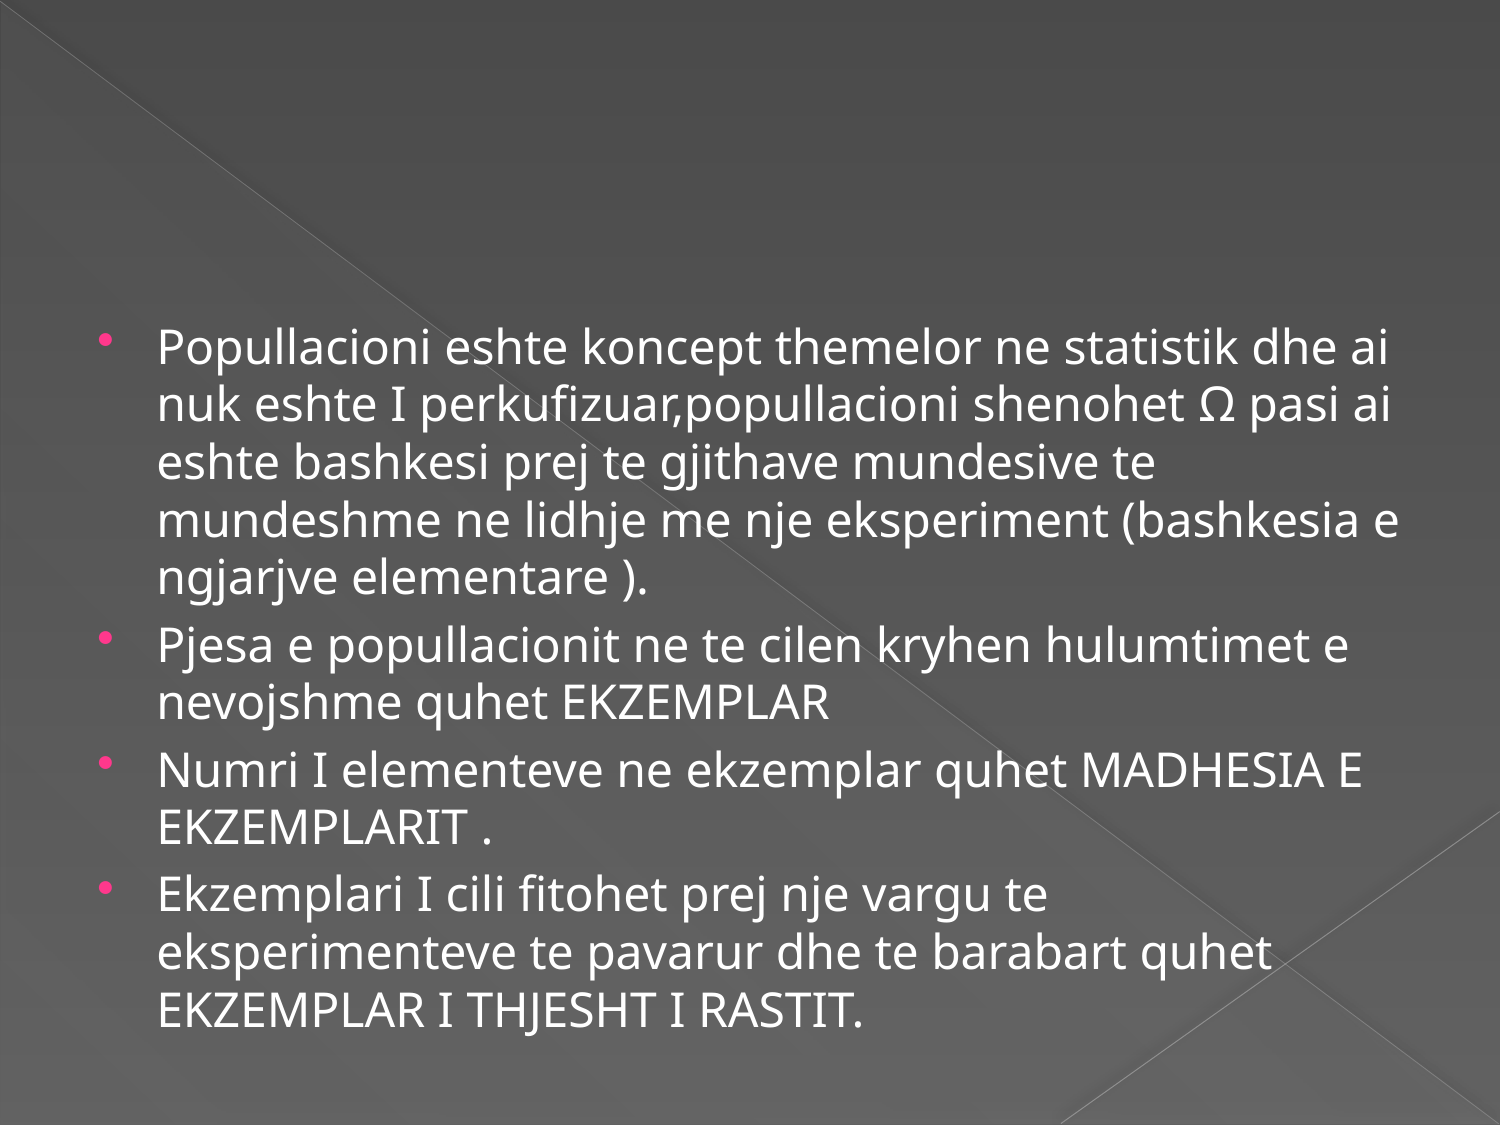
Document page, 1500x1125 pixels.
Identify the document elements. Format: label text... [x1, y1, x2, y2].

list Popullacioni eshte koncept themelor ne statistik dhe ai nuk eshte I perkufizuar,popullacioni shenohet Ω pasi ai eshte bashkesi prej te gjithave mundesive te mundeshme ne lidhje me nje eksperiment (bashkesia e ngjarjve elementare ). Pjesa e popullacionit ne te cilen kryhen hulumtimet e nevojshme quhet EKZEMPLAR Numri I elementeve ne ekzemplar quhet MADHESIA E EKZEMPLARIT . Ekzemplari I cili fitohet prej nje vargu te eksperimenteve te pavarur dhe te barabart quhet EKZEMPLAR I THJESHT I RASTIT. [75, 308, 1425, 1059]
